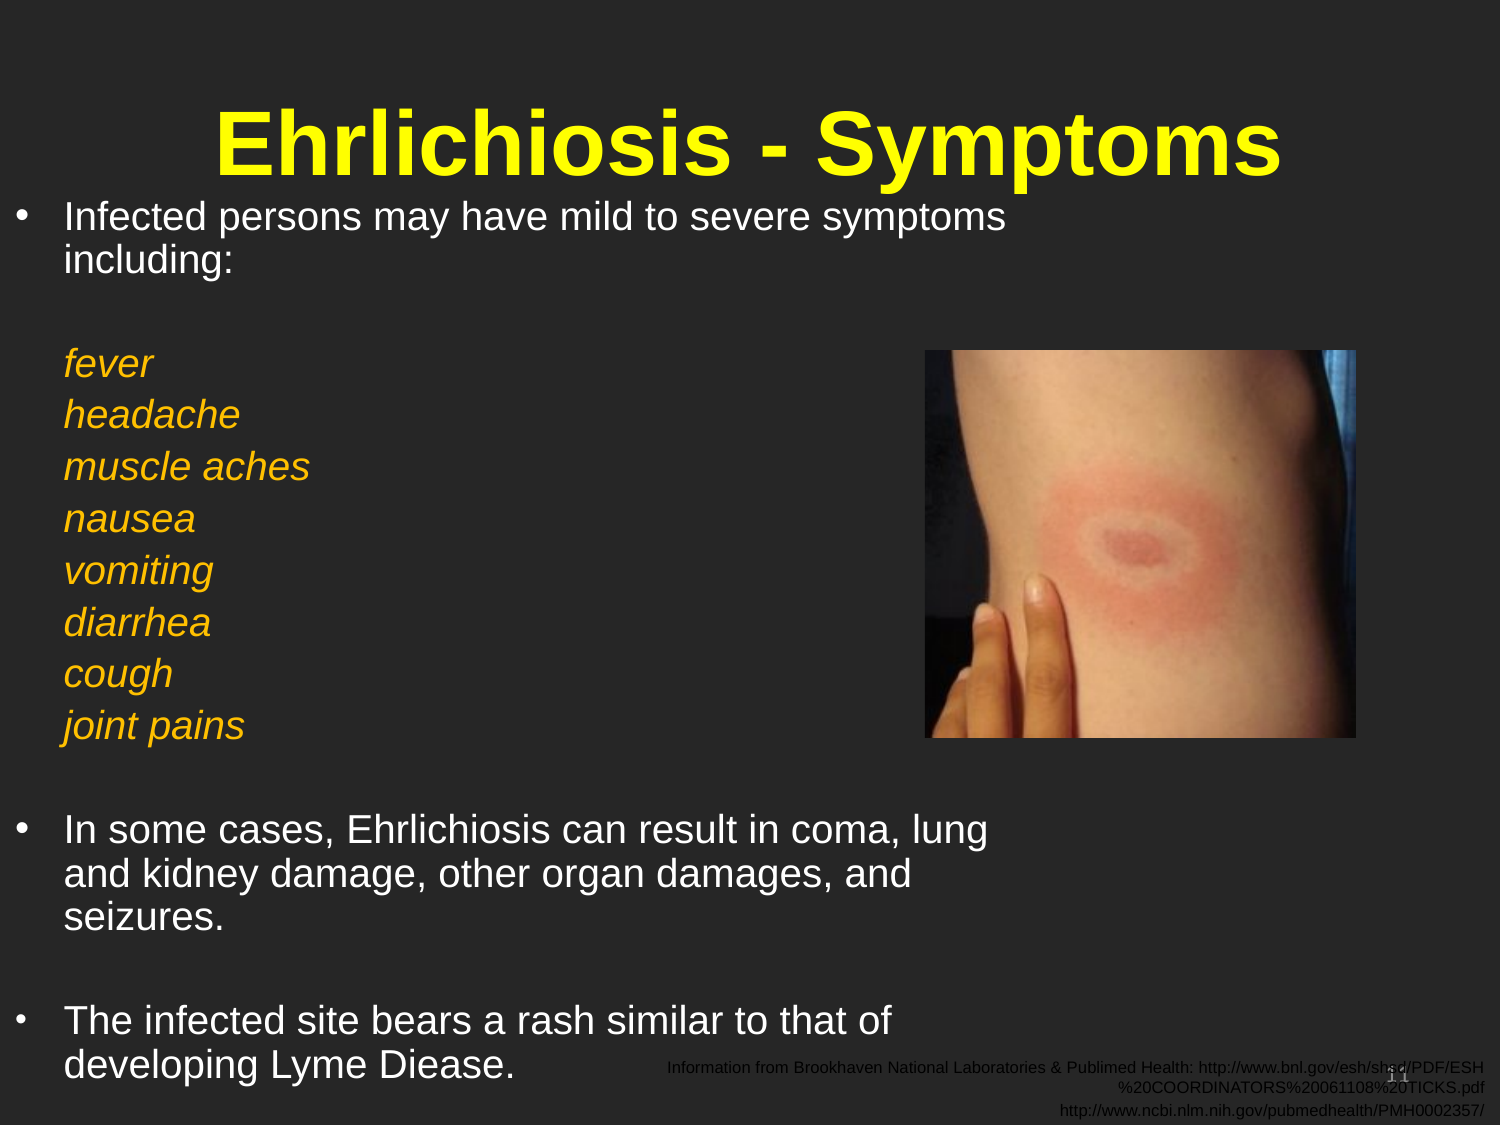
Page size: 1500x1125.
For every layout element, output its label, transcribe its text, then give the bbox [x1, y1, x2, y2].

text_box Information from Brookhaven National Laboratories & Publimed Health: http://www.bnl.gov/esh/shsd/PDF/ESH%20COORDINATORS%20061108%20TICKS.pdf http://www.ncbi.nlm.nih.gov/pubmedhealth/PMH0002357/ [562, 1049, 1500, 1125]
slide_number 11 [1074, 1042, 1425, 1103]
picture [924, 349, 1357, 738]
list Infected persons may have mild to severe symptoms including: fever headache muscle aches nausea vomiting diarrhea cough joint pains In some cases, Ehrlichiosis can result in coma, lung and kidney damage, other organ damages, and seizures. The infected site bears a rash similar to that of developing Lyme Diease. [0, 187, 1032, 1104]
title Ehrlichiosis - Symptoms [75, 45, 1425, 233]
